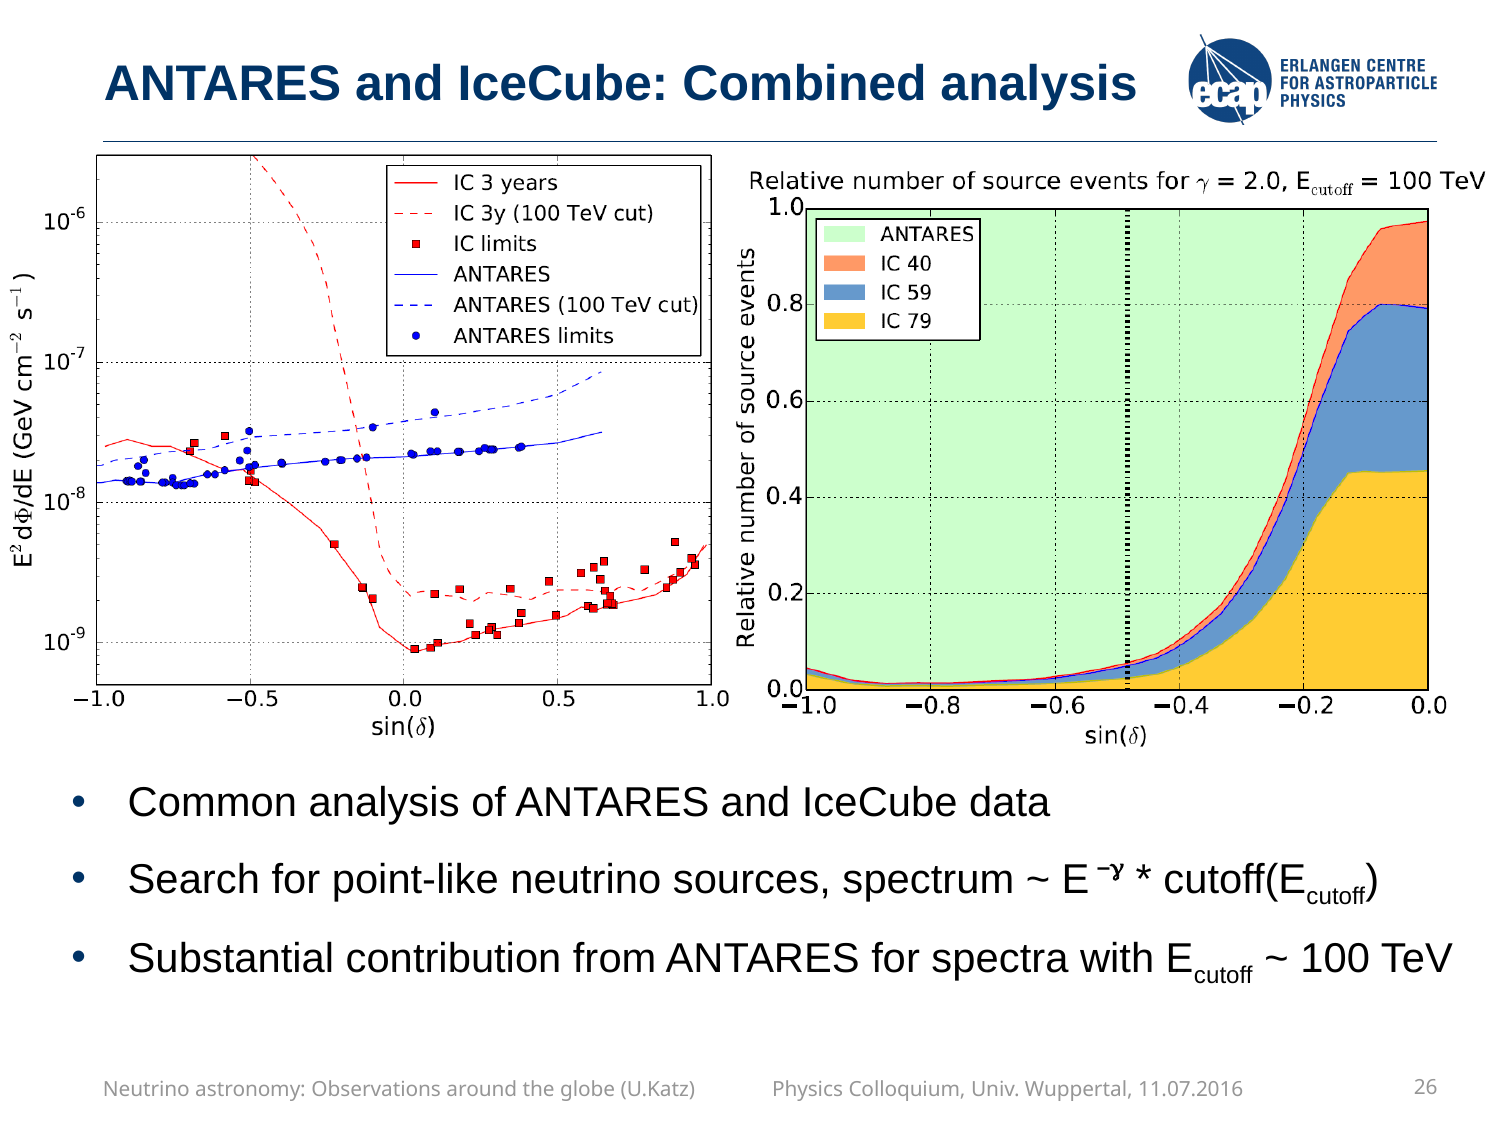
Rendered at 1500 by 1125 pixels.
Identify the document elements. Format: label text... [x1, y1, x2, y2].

text_box ANTARES and IceCube: Combined analysis [103, 24, 1417, 111]
footer Neutrino astronomy: Observations around the globe (U.Katz) Physics Colloquium, Univ. Wuppertal, 11.07.2016 [102, 1051, 1276, 1125]
picture [0, 152, 1489, 748]
text_box Common analysis of ANTARES and IceCube data Search for point-like neutrino sources, spectrum ~ E –g * cutoff(Ecutoff) Substantial contribution from ANTARES for spectra with Ecutoff ~ 100 TeV [56, 771, 1500, 1015]
slide_number 26 [1363, 1051, 1438, 1125]
